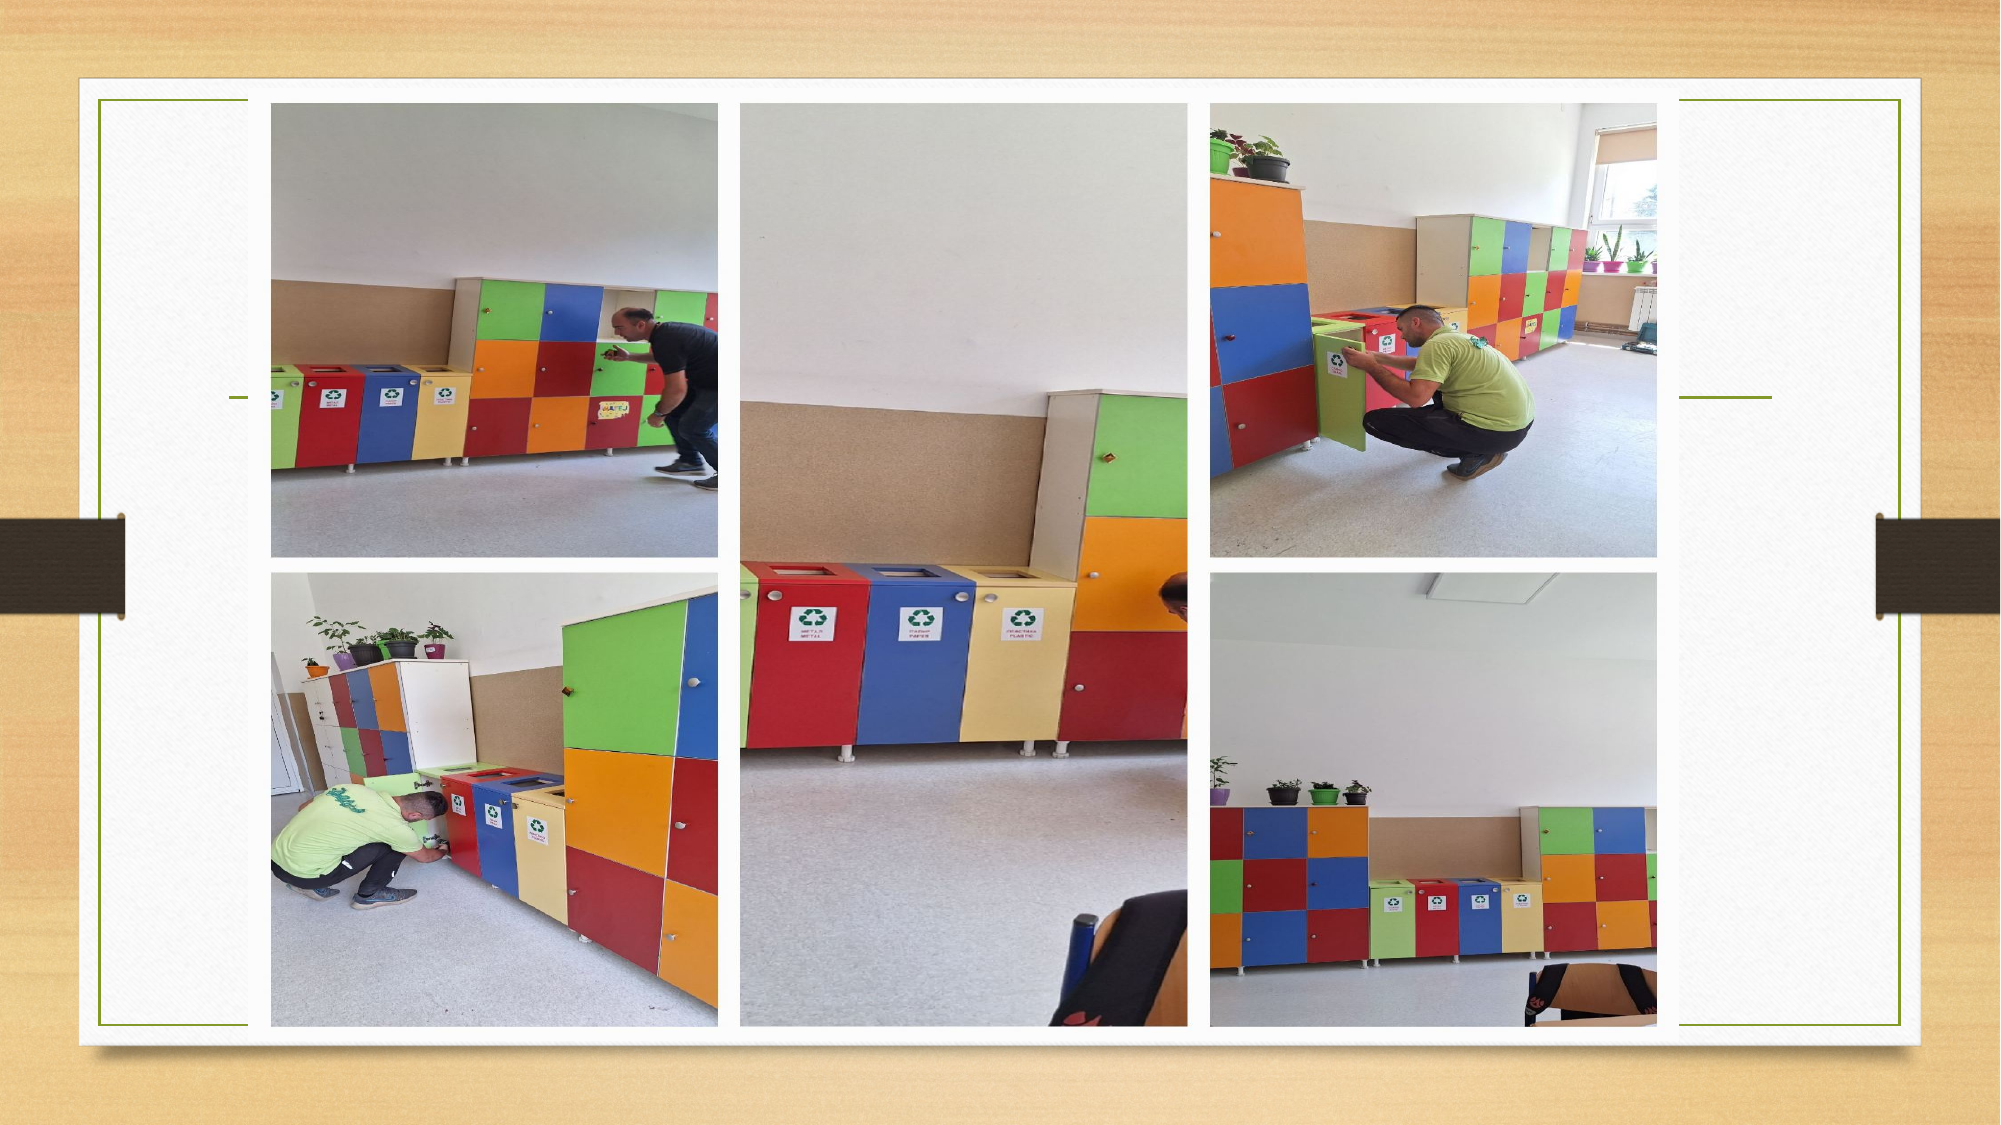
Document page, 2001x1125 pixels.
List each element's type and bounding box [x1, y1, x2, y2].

picture [0, 0, 2001, 1125]
list [248, 88, 1680, 1041]
